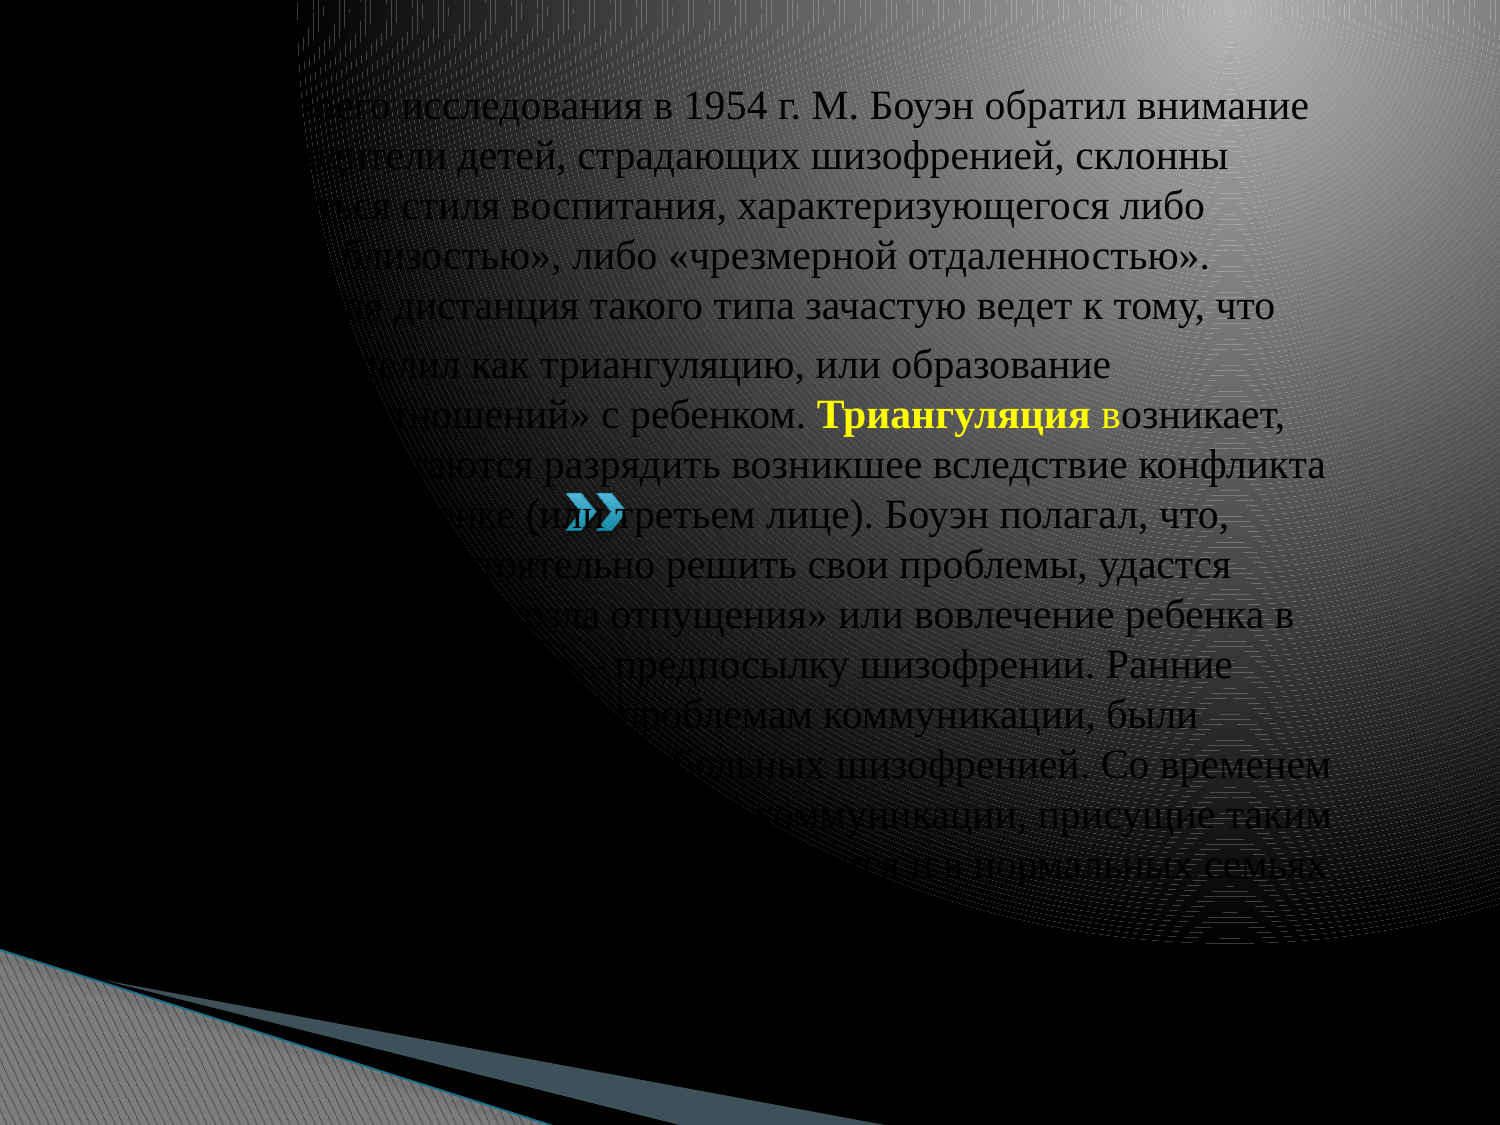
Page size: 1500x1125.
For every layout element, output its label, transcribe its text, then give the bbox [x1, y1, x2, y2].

picture [0, 952, 543, 1125]
list В рамках своего исследования в 1954 г. М. Боуэн обратил внимание на то, что родители детей, страдающих шизофренией, склонны придерживаться стиля воспитания, характеризующегося либо «чрезмерной близостью», либо «чрезмерной отдаленностью». Эмоциональная дистанция такого типа зачастую ведет к тому, что М. Боуэн определил как триангуляцию, или образование «треугольника отношений» с ребенком. Триангуляция возникает, когда супруги пытаются разрядить возникшее вследствие конфликта напряжение на ребенке (или третьем лице). Боуэн полагал, что, принудив пару самостоятельно решить свои проблемы, удастся предотвратить поиск «козла отпущения» или вовлечение ребенка в «треугольник отношений» – предпосылку шизофрении. Ранние исследования, посвященные проблемам коммуникации, были выполнены на материале семей больных шизофренией. Со временем стало ясно, что некоторые паттерны коммуникации, присущие таким семьям, в той или иной степени встречаются и в нормальных семьях [86, 70, 1362, 1032]
